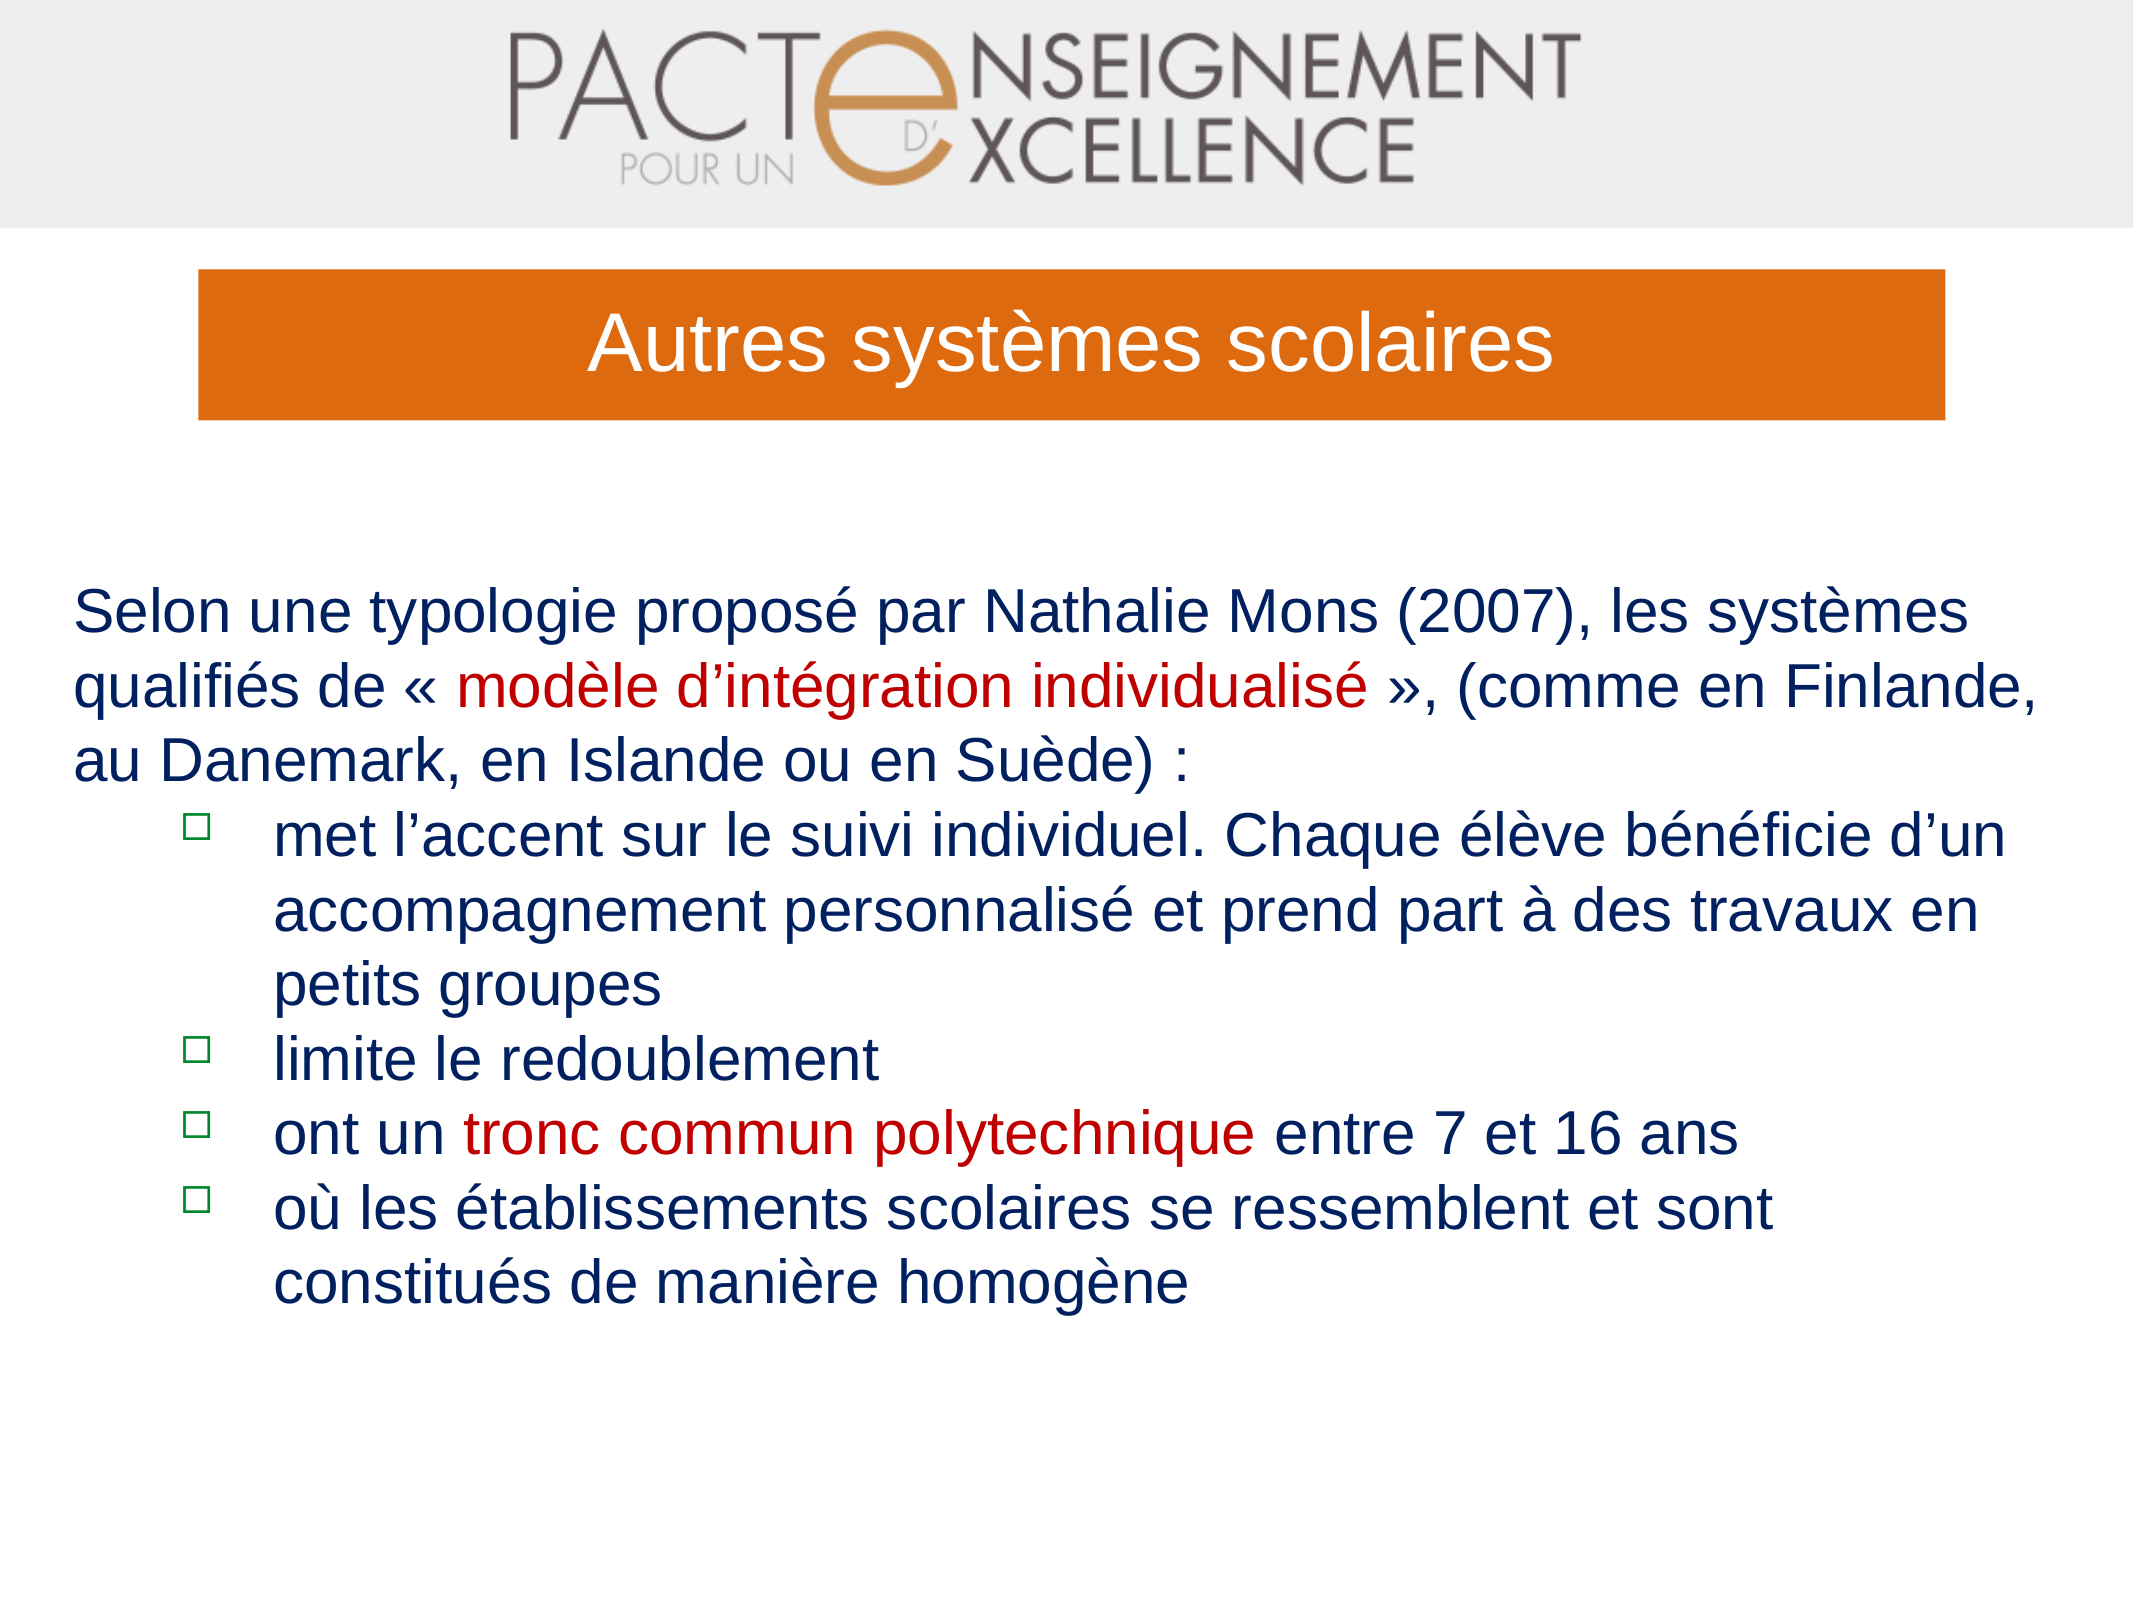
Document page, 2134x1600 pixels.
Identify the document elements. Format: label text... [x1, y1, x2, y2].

picture [0, 0, 2134, 228]
text_box Autres systèmes scolaires [198, 269, 1946, 421]
text_box Selon une typologie proposé par Nathalie Mons (2007), les systèmes qualifiés de « modèle d’intégration individualisé », (comme en Finlande, au Danemark, en Islande ou en Suède) : met l’accent sur le suivi individuel. Chaque élève bénéficie d’un accompagnement personnalisé et prend part à des travaux en petits groupes limite le redoublement ont un tronc commun polytechnique entre 7 et 16 ans où les établissements scolaires se ressemblent et sont constitués de manière homogène [58, 563, 2077, 1412]
